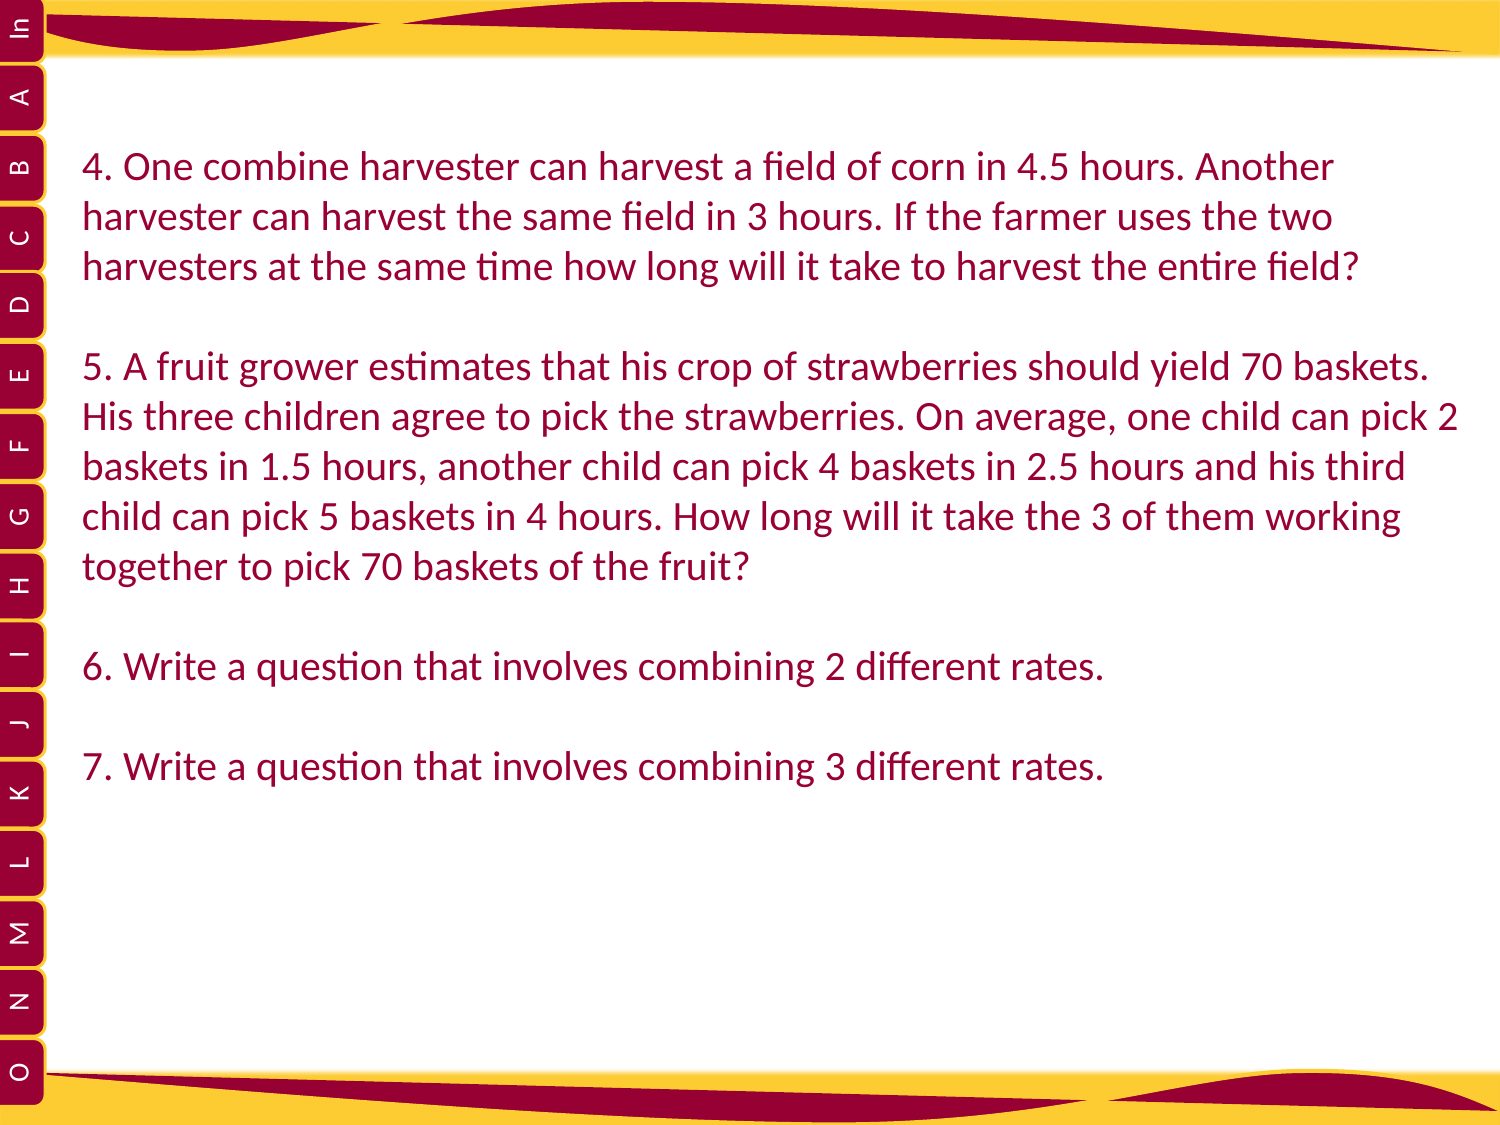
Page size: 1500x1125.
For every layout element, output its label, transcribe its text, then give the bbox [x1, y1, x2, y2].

text_box 4. One combine harvester can harvest a field of corn in 4.5 hours. Another harvester can harvest the same field in 3 hours. If the farmer uses the two harvesters at the same time how long will it take to harvest the entire field? 5. A fruit grower estimates that his crop of strawberries should yield 70 baskets. His three children agree to pick the strawberries. On average, one child can pick 2 baskets in 1.5 hours, another child can pick 4 baskets in 2.5 hours and his third child can pick 5 baskets in 4 hours. How long will it take the 3 of them working together to pick 70 baskets of the fruit? 6. Write a question that involves combining 2 different rates. 7. Write a question that involves combining 3 different rates. [67, 131, 1497, 797]
